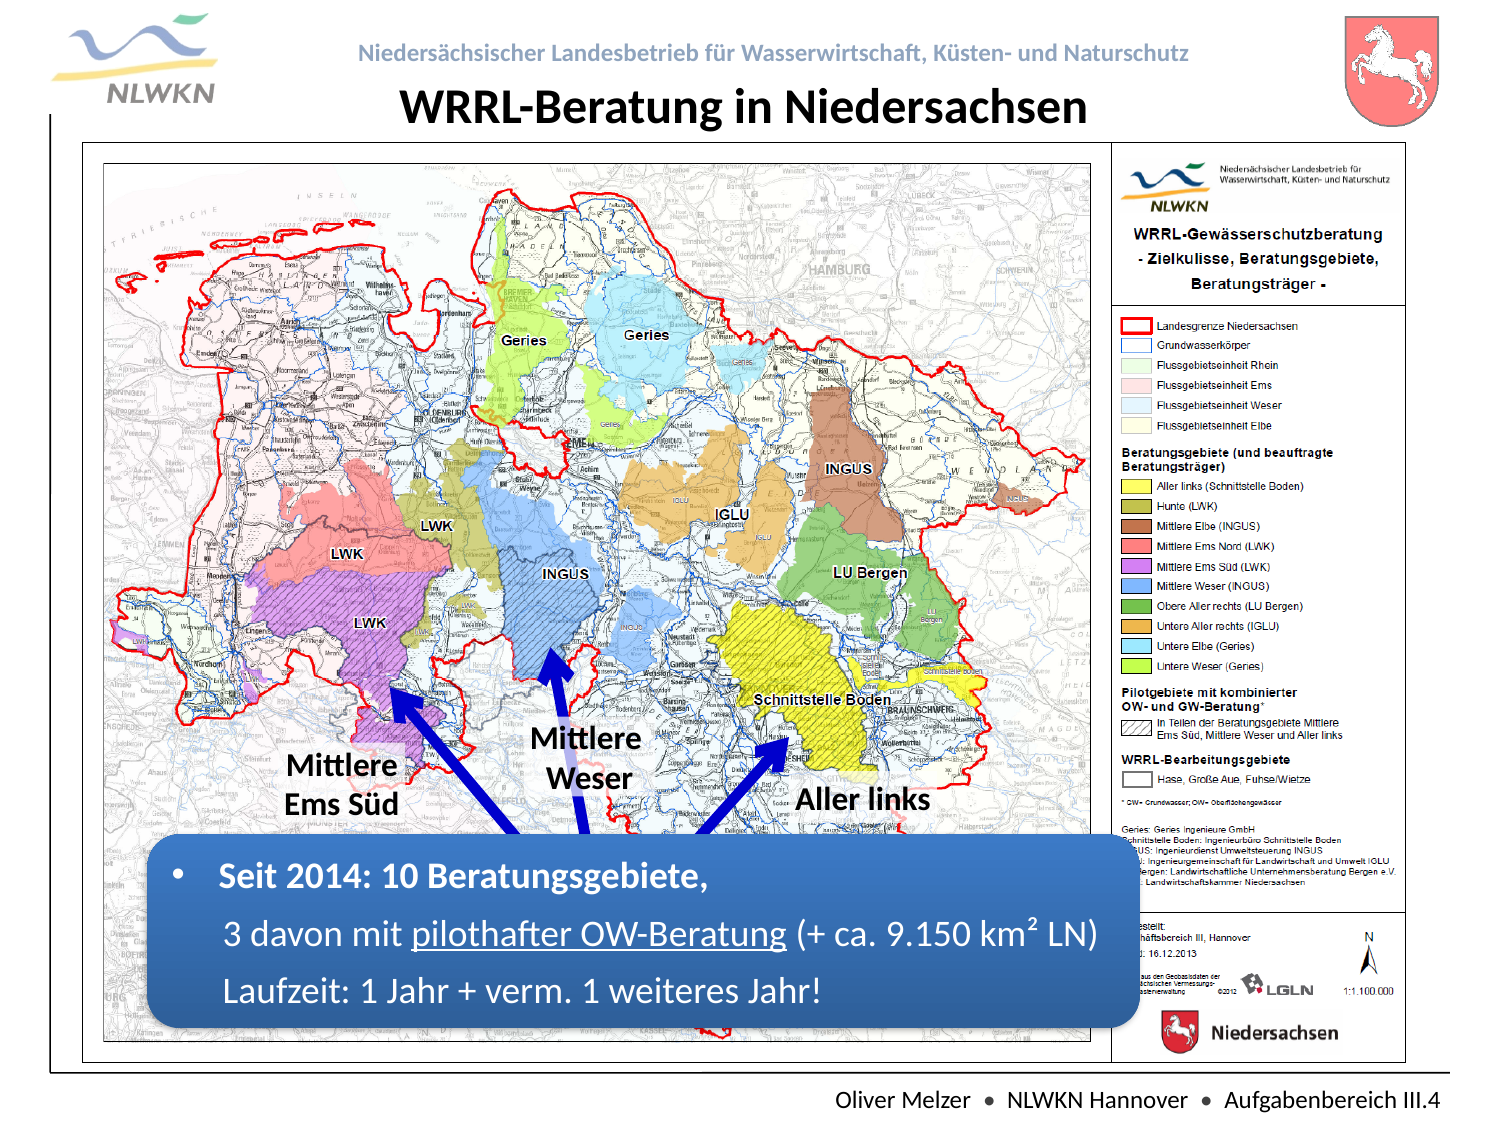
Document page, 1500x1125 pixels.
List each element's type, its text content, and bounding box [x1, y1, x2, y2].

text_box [550, 646, 605, 943]
picture [72, 130, 1416, 1065]
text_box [604, 736, 790, 943]
text_box WRRL-Beratung in Niedersachsen [384, 66, 1104, 129]
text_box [389, 687, 545, 943]
